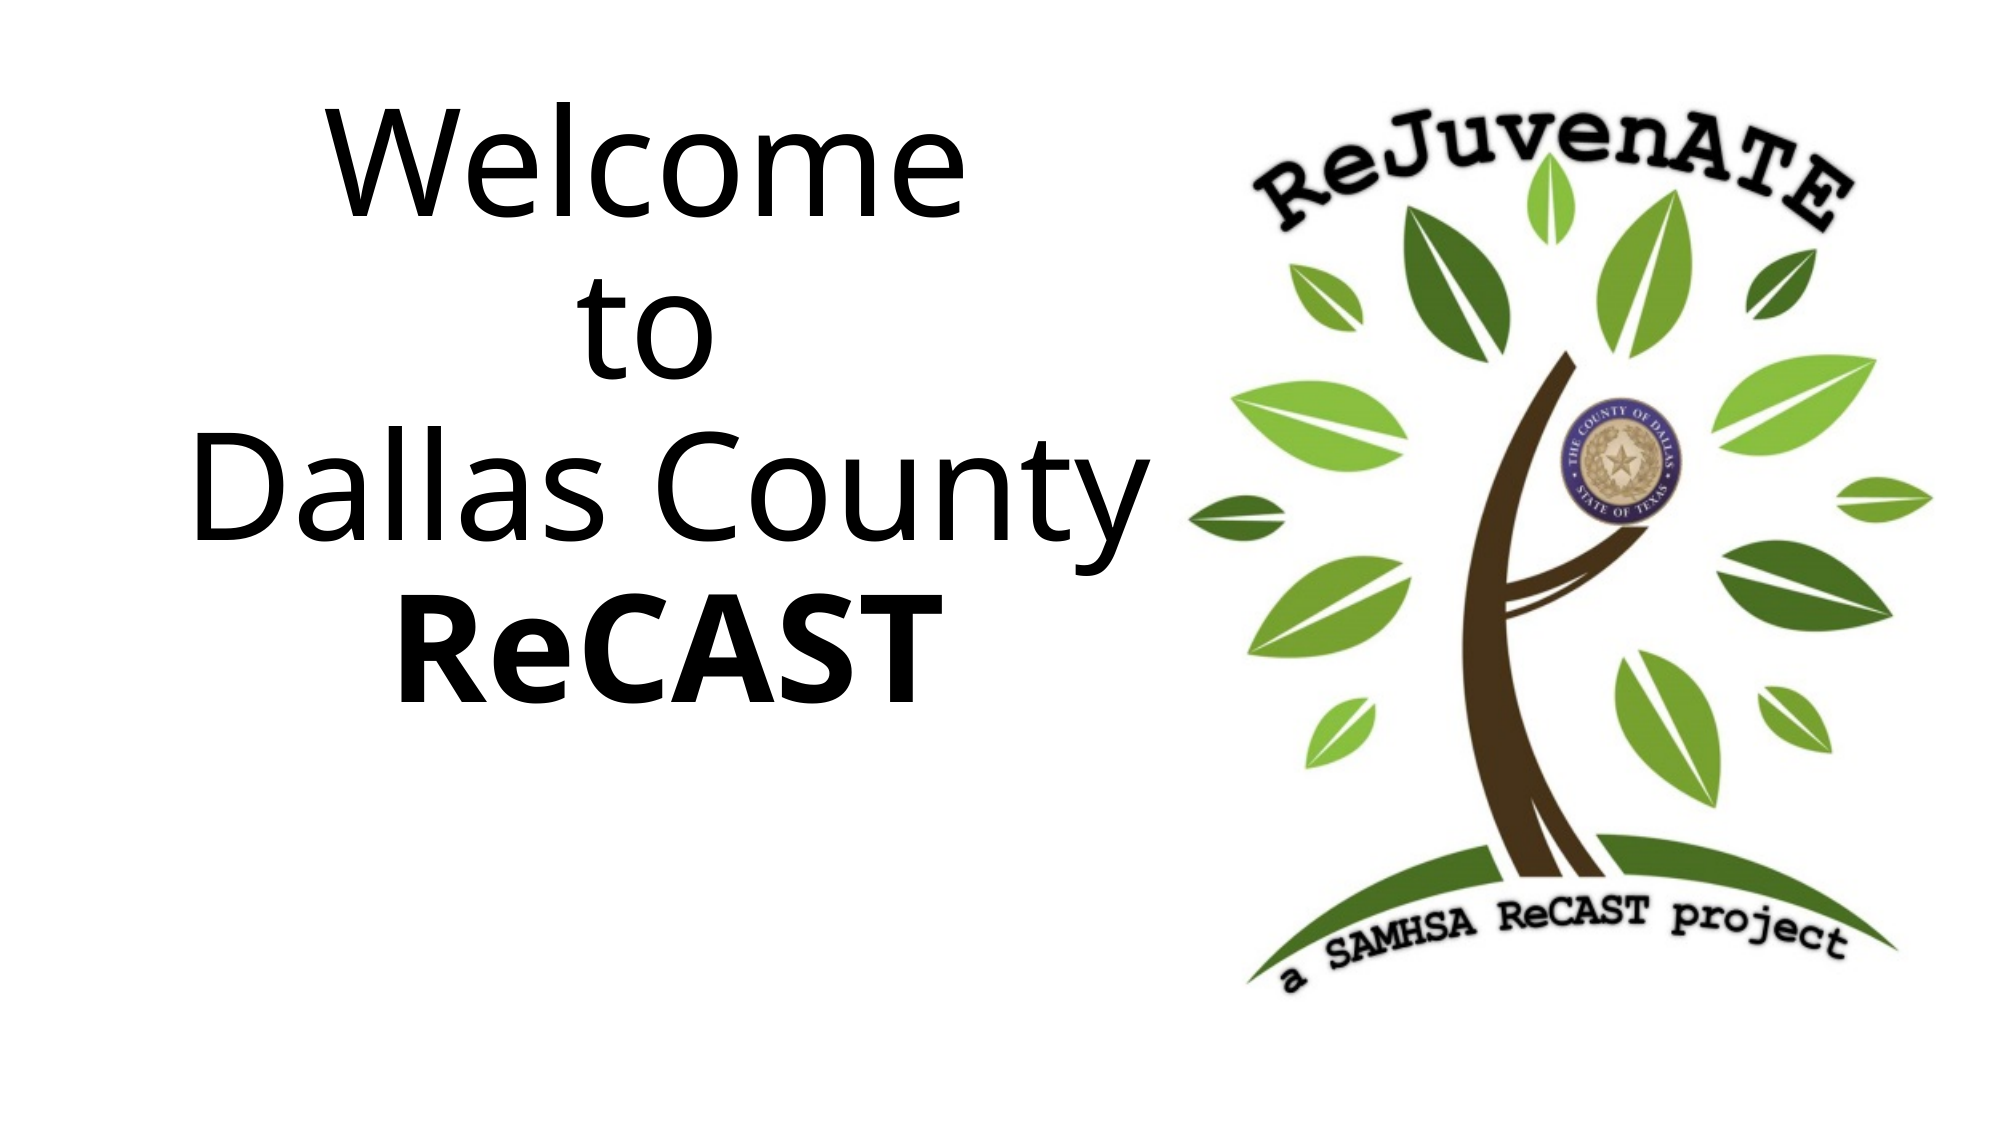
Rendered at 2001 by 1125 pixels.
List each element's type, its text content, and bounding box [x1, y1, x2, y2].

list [1140, 101, 1940, 1022]
title Welcome to Dallas County ReCAST [82, 188, 1140, 923]
